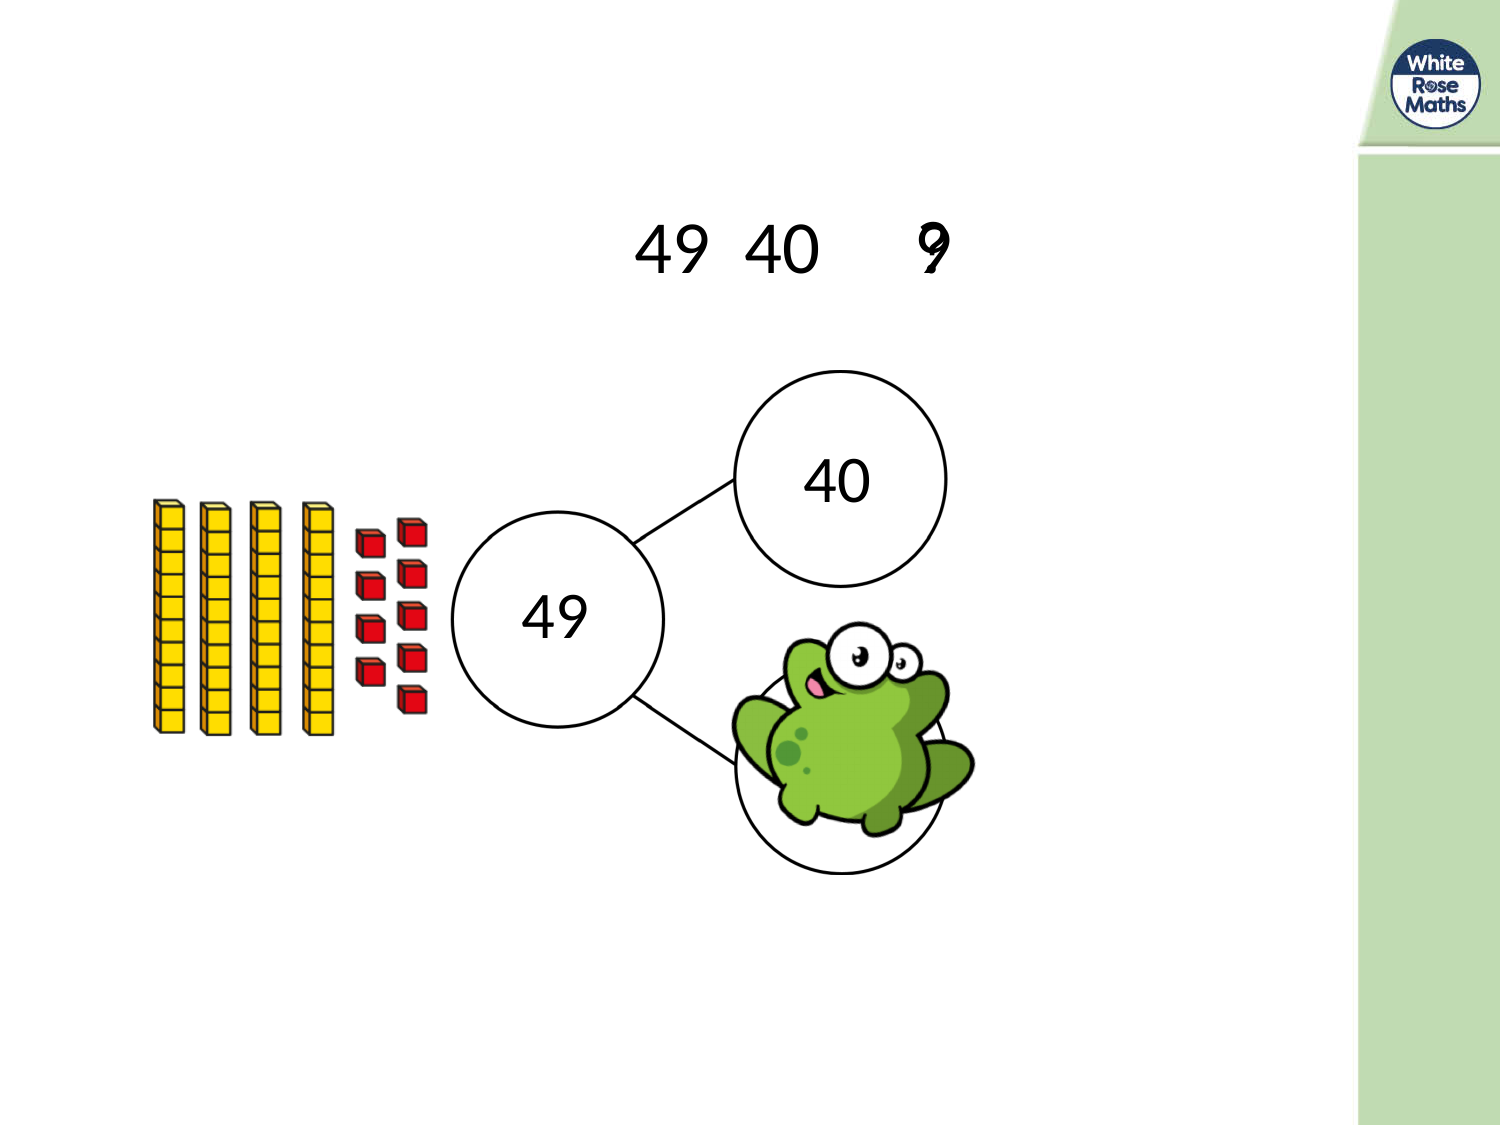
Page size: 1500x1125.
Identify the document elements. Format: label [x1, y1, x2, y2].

text_box [121, 465, 378, 763]
text_box [446, 372, 952, 872]
text_box [342, 504, 439, 733]
picture [0, 0, 1500, 1125]
